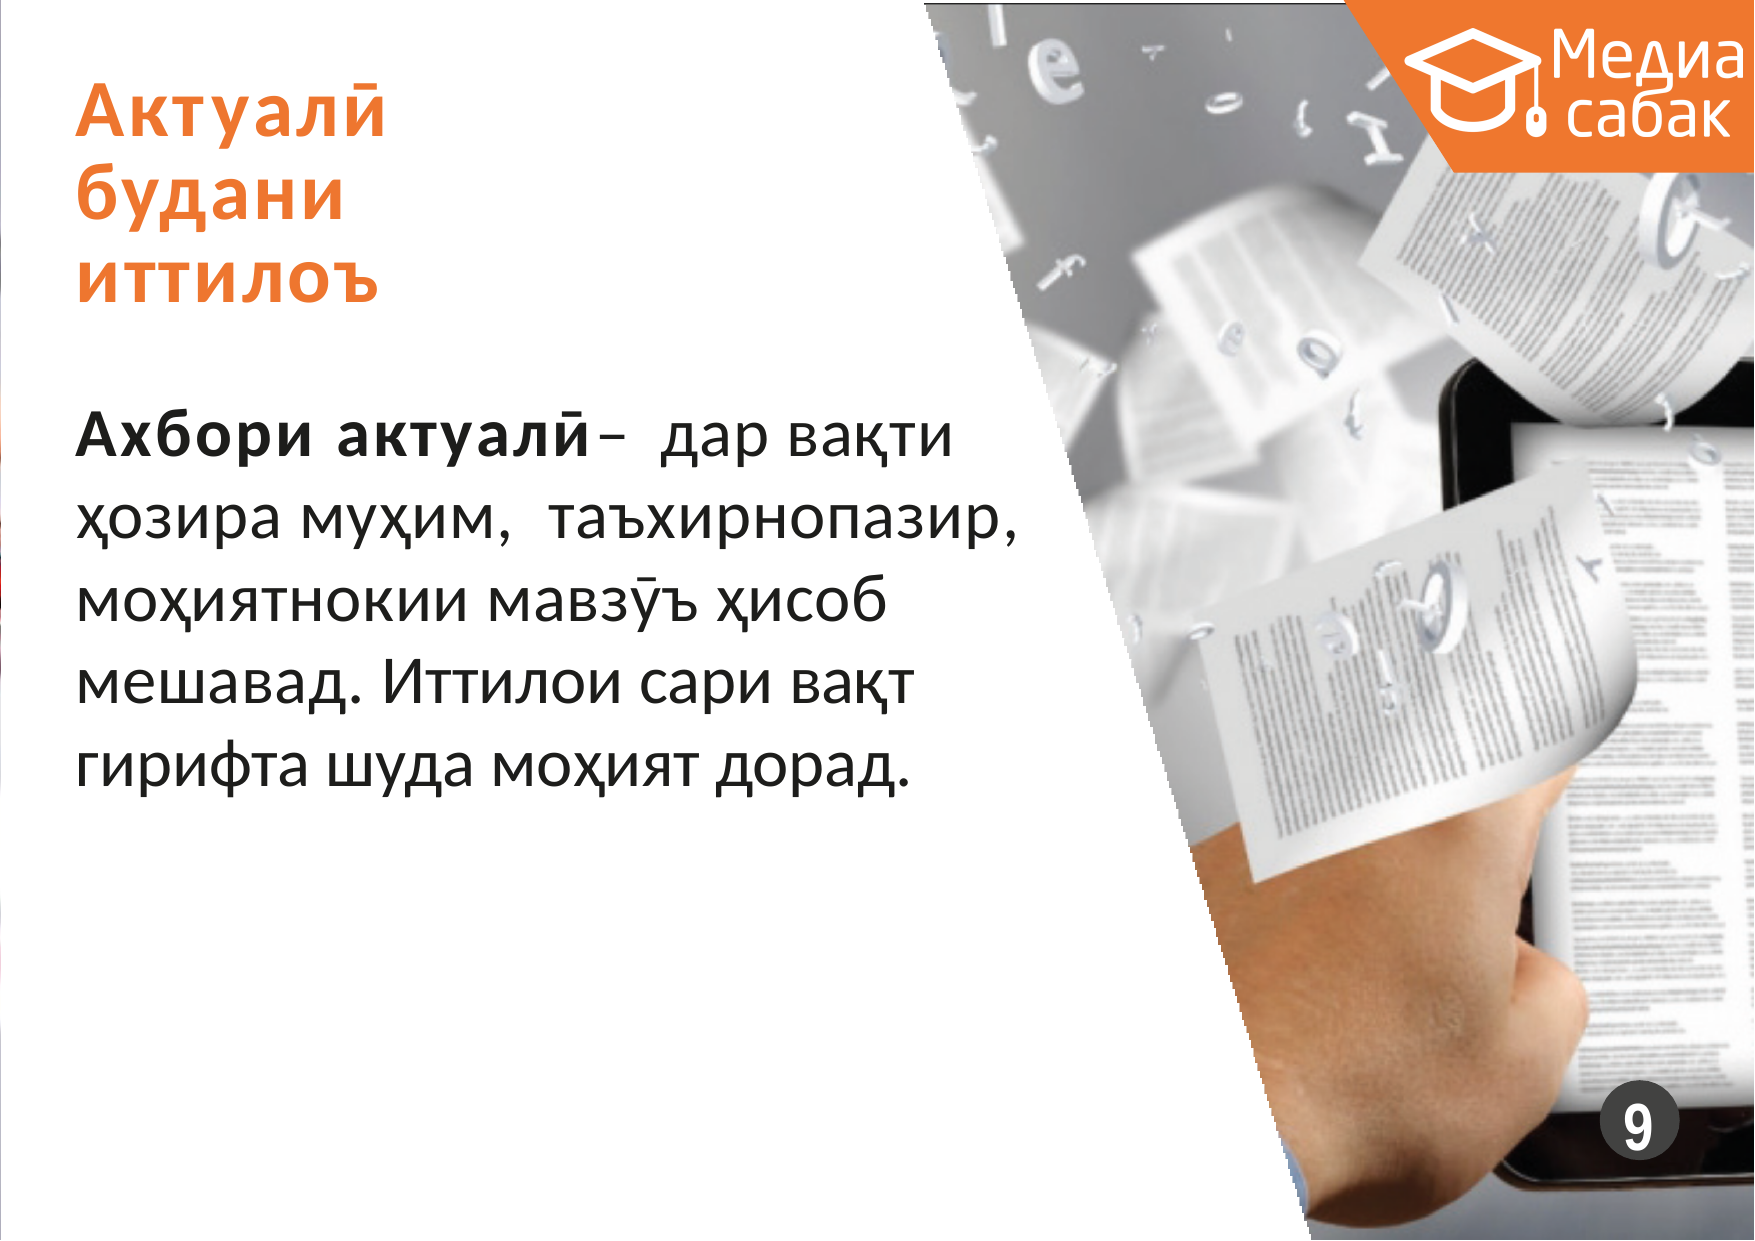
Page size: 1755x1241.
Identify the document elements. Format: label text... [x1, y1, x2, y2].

text_box Ахбори актуалӣ– дар вақти ҳозира муҳим, таъхирнопазир, моҳиятнокии мавзӯъ ҳисоб мешавад. Иттилои сари вақт гирифта шуда моҳият дорад. [73, 387, 1035, 800]
text_box [921, 0, 1754, 1241]
text_box [1401, 28, 1574, 149]
text_box [1613, 1080, 1666, 1090]
text_box [1674, 1099, 1680, 1141]
slide_number 9 [1604, 1090, 1674, 1241]
text_box [1343, 0, 1754, 173]
text_box [1554, 23, 1743, 137]
title Актуалӣ будани иттилоъ [73, 69, 603, 320]
text_box [1599, 1102, 1604, 1138]
